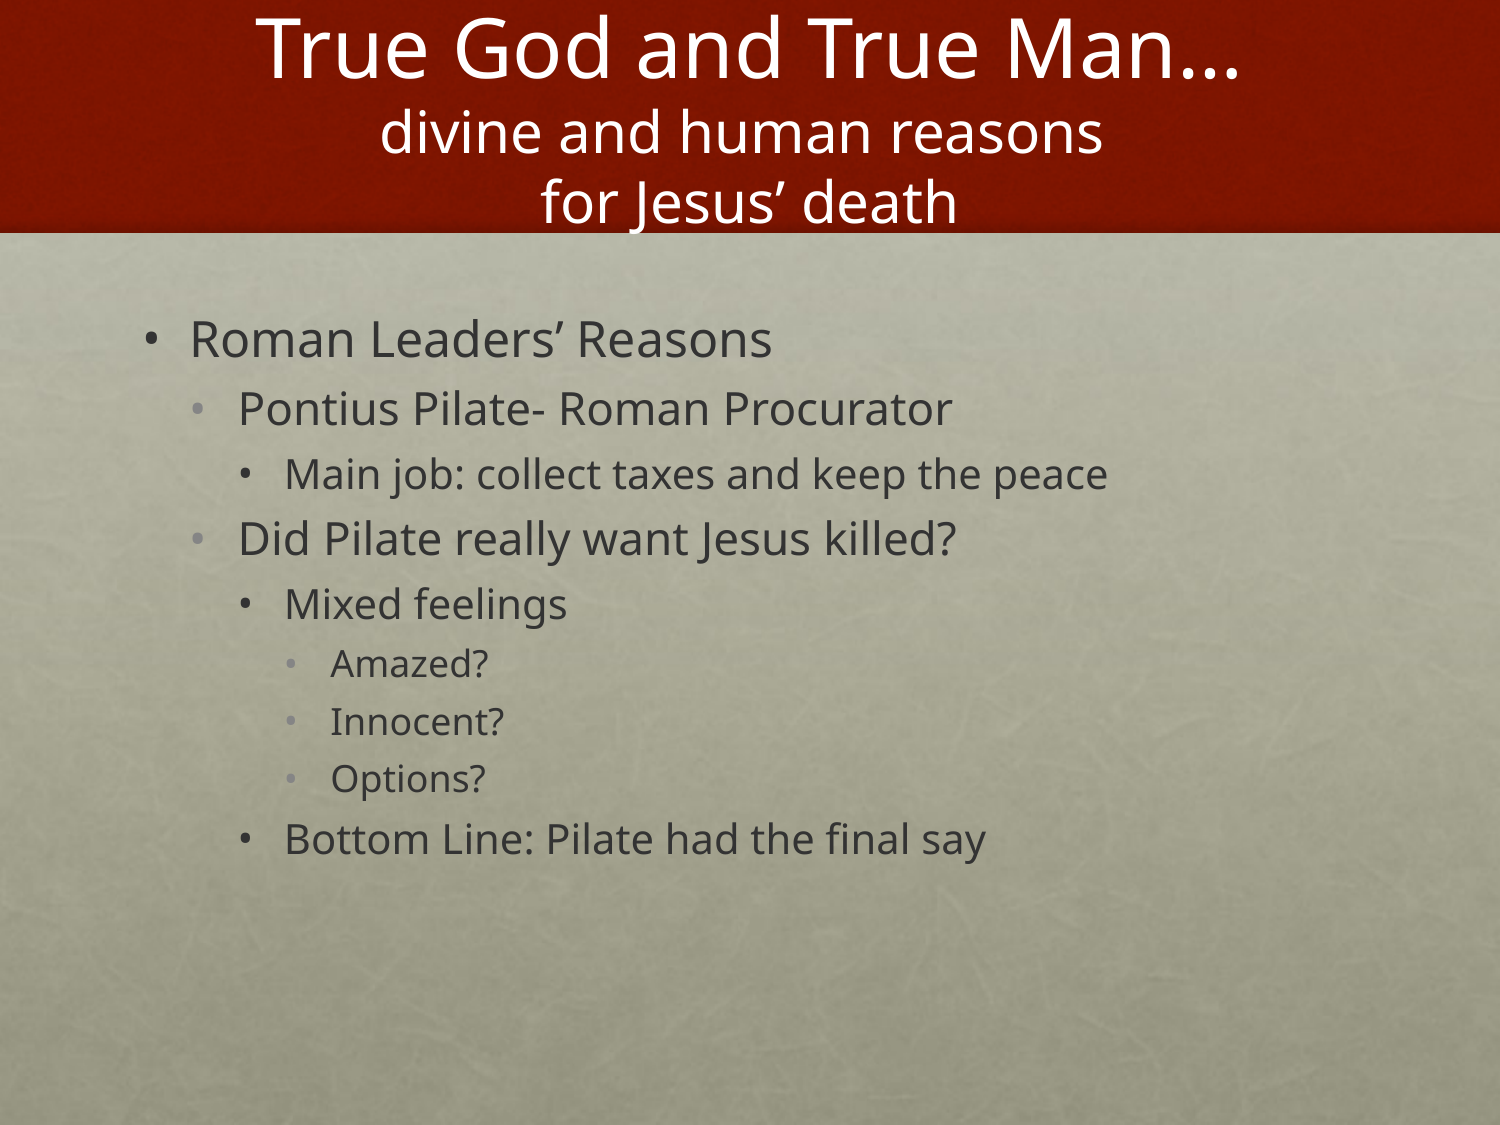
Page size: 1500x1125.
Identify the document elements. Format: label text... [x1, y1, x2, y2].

title True God and True Man… divine and human reasons for Jesus’ death [127, 10, 1372, 221]
list Roman Leaders’ Reasons Pontius Pilate- Roman Procurator Main job: collect taxes and keep the peace Did Pilate really want Jesus killed? Mixed feelings Amazed? Innocent? Options? Bottom Line: Pilate had the final say [127, 299, 1372, 1005]
picture [0, 214, 1500, 1125]
